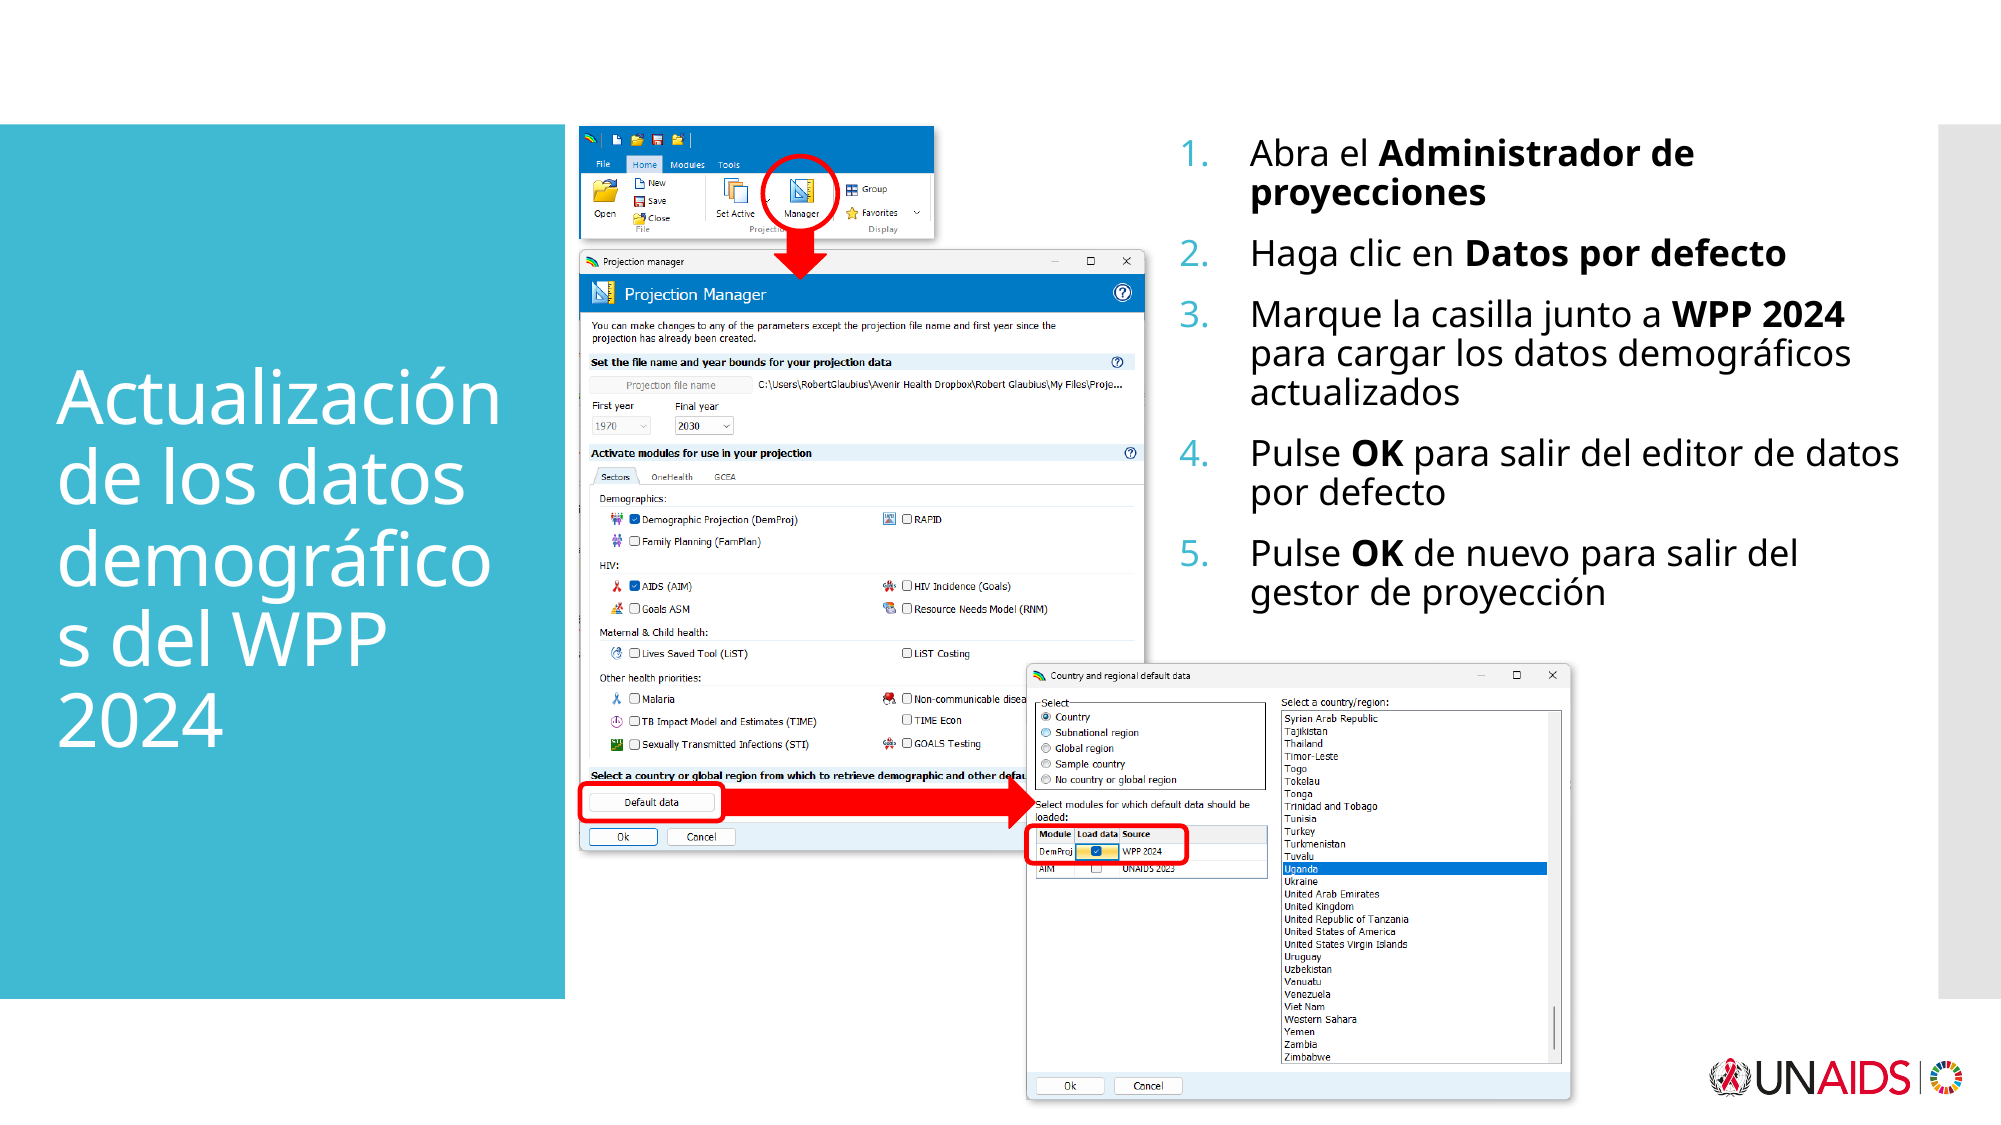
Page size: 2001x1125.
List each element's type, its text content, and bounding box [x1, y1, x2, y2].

picture [579, 249, 1572, 1100]
title Actualización de los datos demográficos del WPP 2024 [41, 184, 525, 940]
picture [579, 126, 934, 240]
picture [1709, 1058, 1963, 1097]
list Abra el Administrador de proyecciones Haga clic en Datos por defecto Marque la casilla junto a WPP 2024 para cargar los datos demográficos actualizados Pulse OK para salir del editor de datos por defecto Pulse OK de nuevo para salir del gestor de proyección [1164, 126, 1921, 622]
text_box [786, 240, 815, 249]
